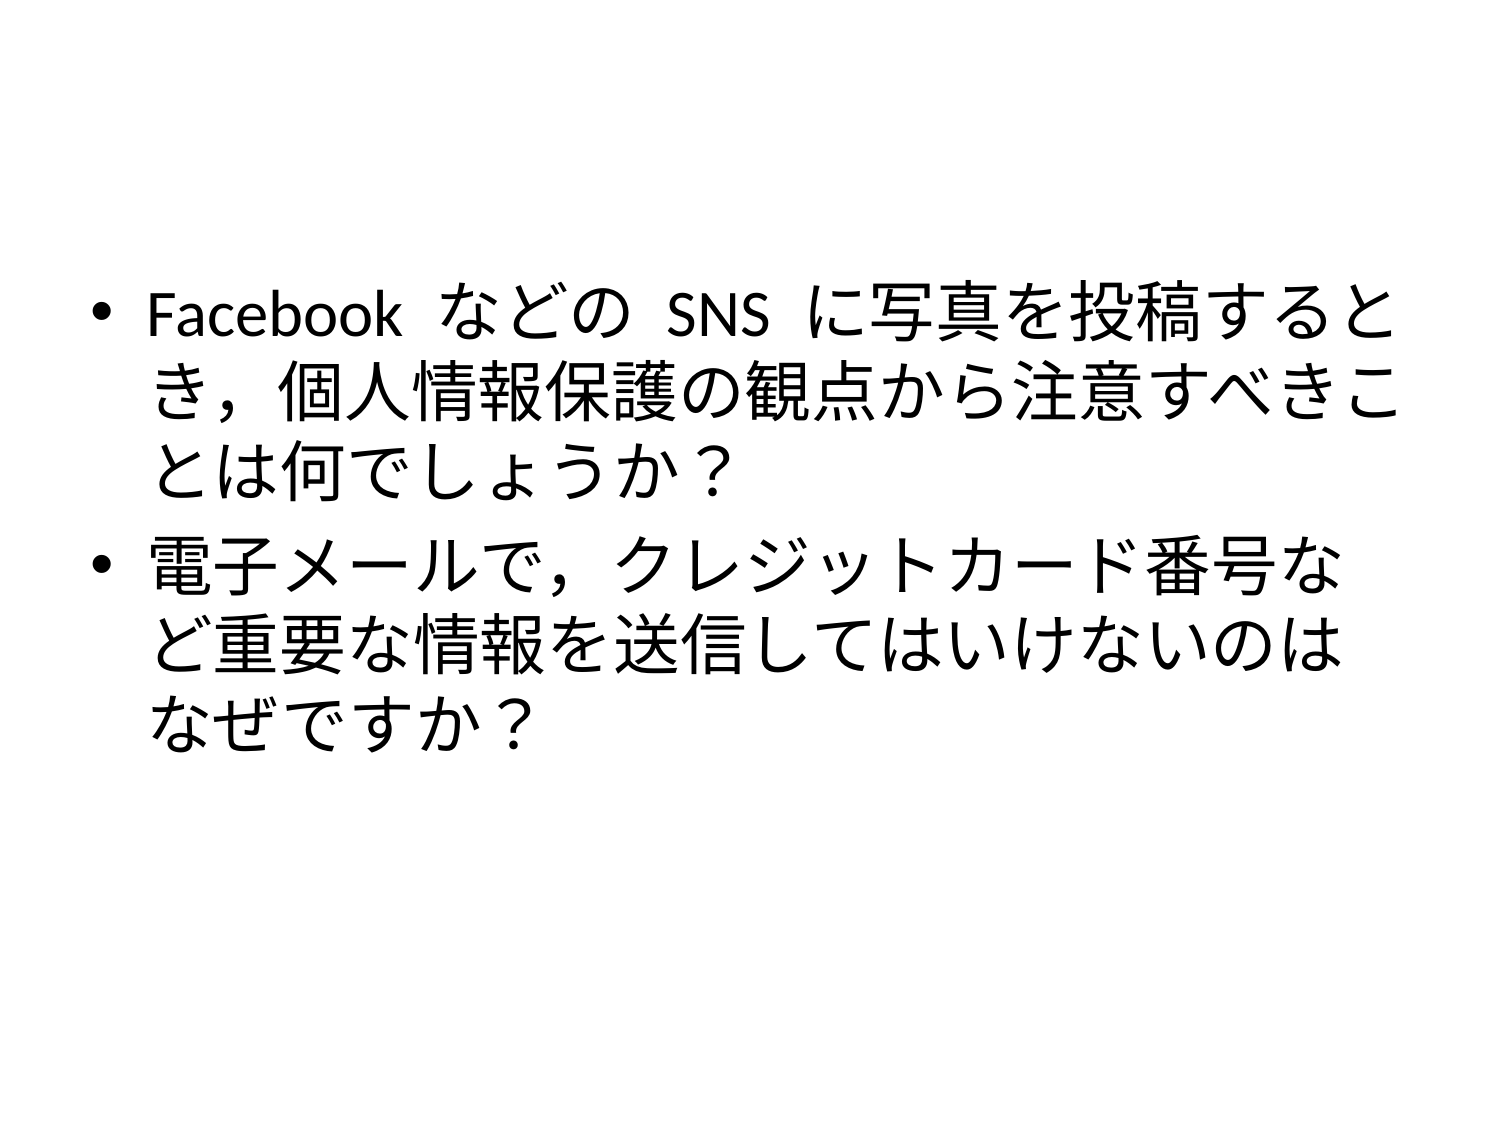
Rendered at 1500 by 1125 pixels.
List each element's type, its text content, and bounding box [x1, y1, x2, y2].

list Facebook などの SNS に写真を投稿するとき，個人情報保護の観点から注意すべきことは何でしょうか？ 電子メールで，クレジットカード番号など重要な情報を送信してはいけないのはなぜですか？ [75, 262, 1425, 1005]
